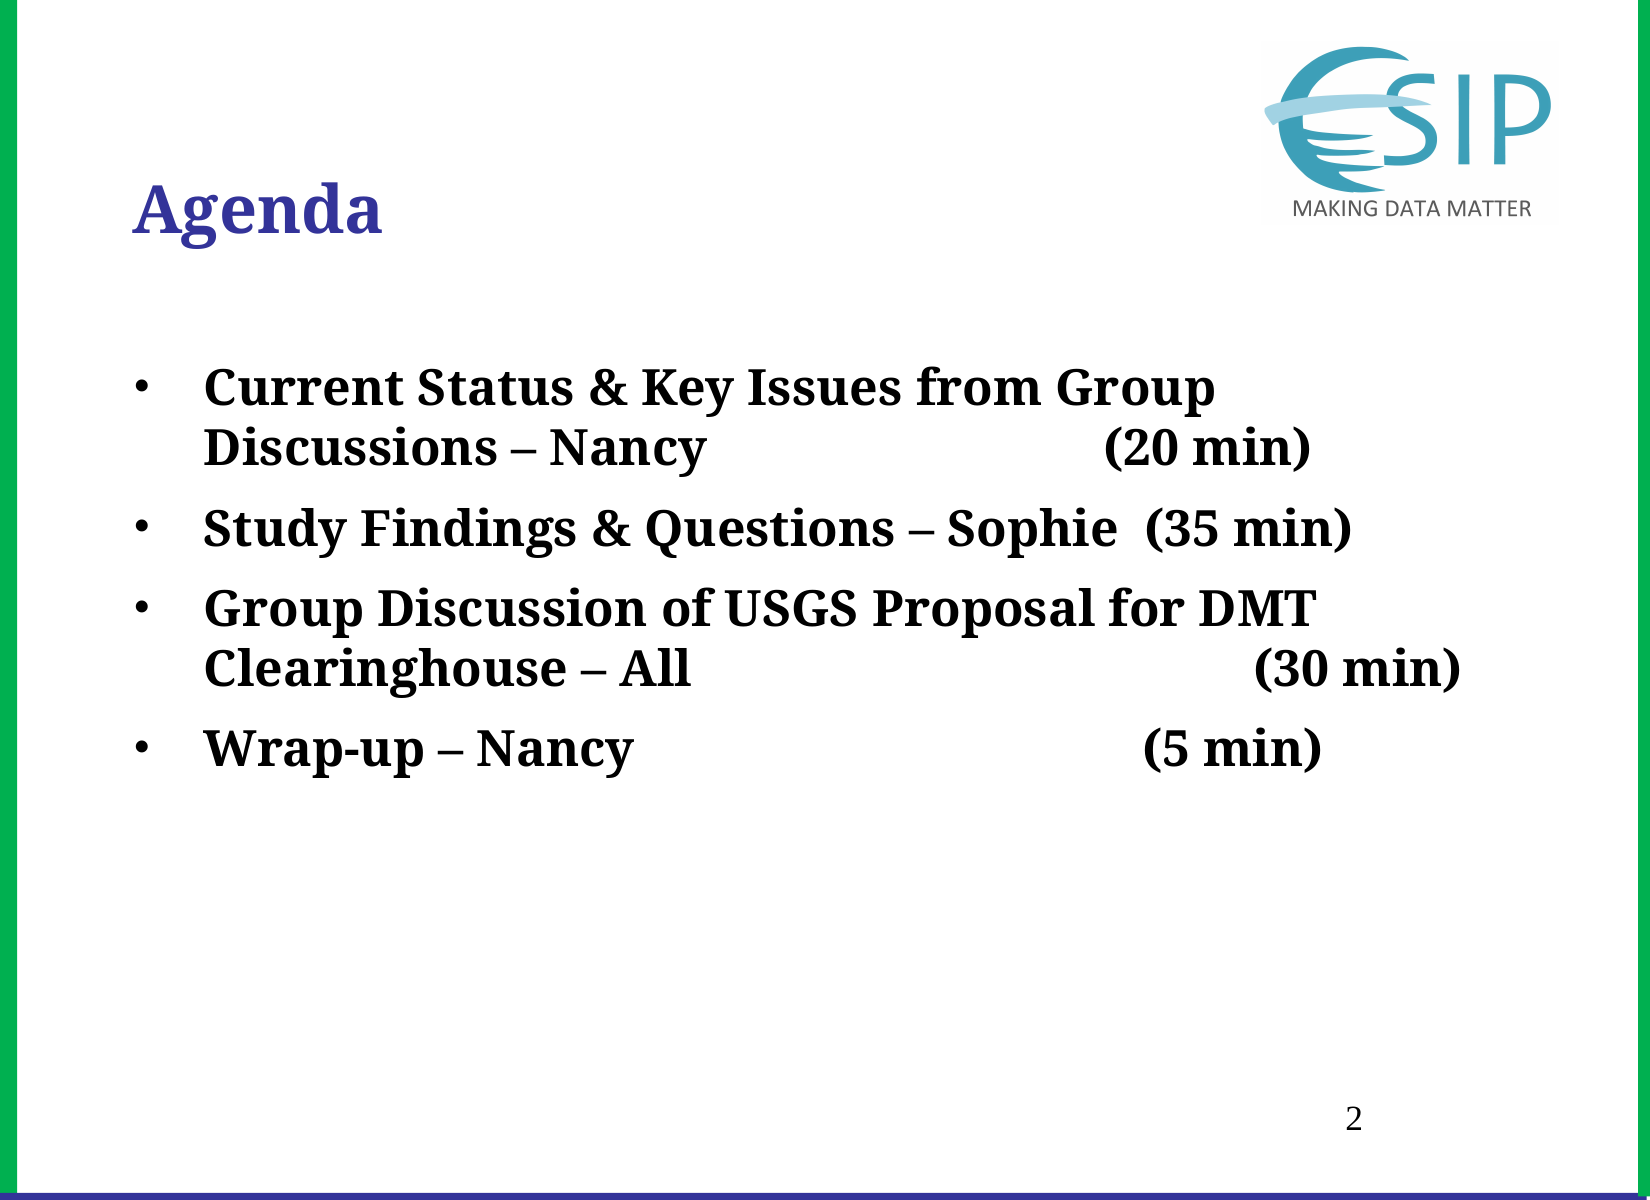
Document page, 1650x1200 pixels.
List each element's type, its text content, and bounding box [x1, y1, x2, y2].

picture [1261, 40, 1559, 226]
title Agenda [123, 66, 1527, 346]
slide_number 2 [1323, 1092, 1385, 1151]
text_box [0, 0, 18, 1192]
text_box [1638, 0, 1650, 1197]
text_box [0, 1192, 1647, 1200]
list Current Status & Key Issues from Group Discussions – Nancy (20 min) Study Findings & Questions – Sophie (35 min) Group Discussion of USGS Proposal for DMT Clearinghouse – All (30 min) Wrap-up – Nancy (5 min) [123, 346, 1527, 863]
